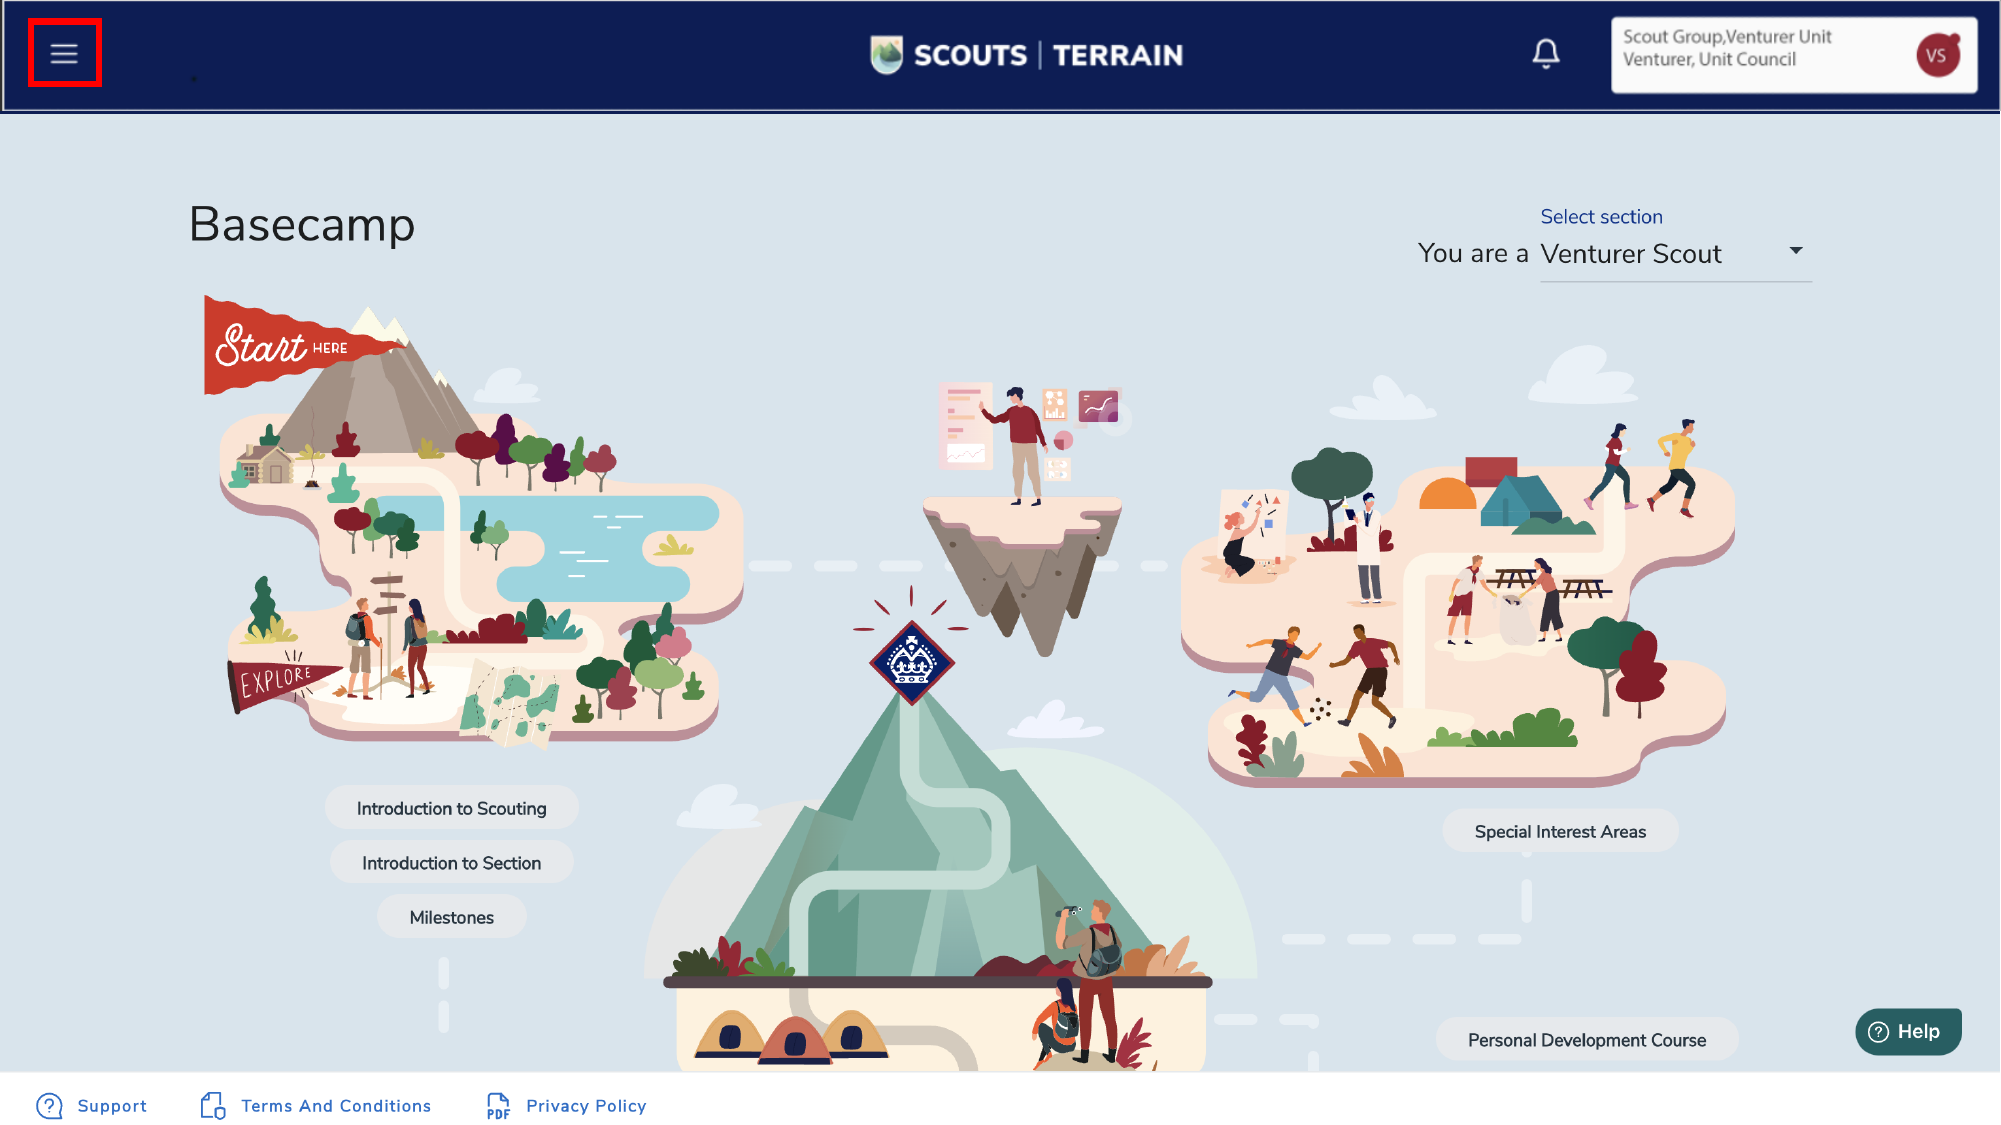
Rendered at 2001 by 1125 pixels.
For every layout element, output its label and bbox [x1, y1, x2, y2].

list [0, 111, 2000, 1125]
picture [0, 0, 2001, 111]
